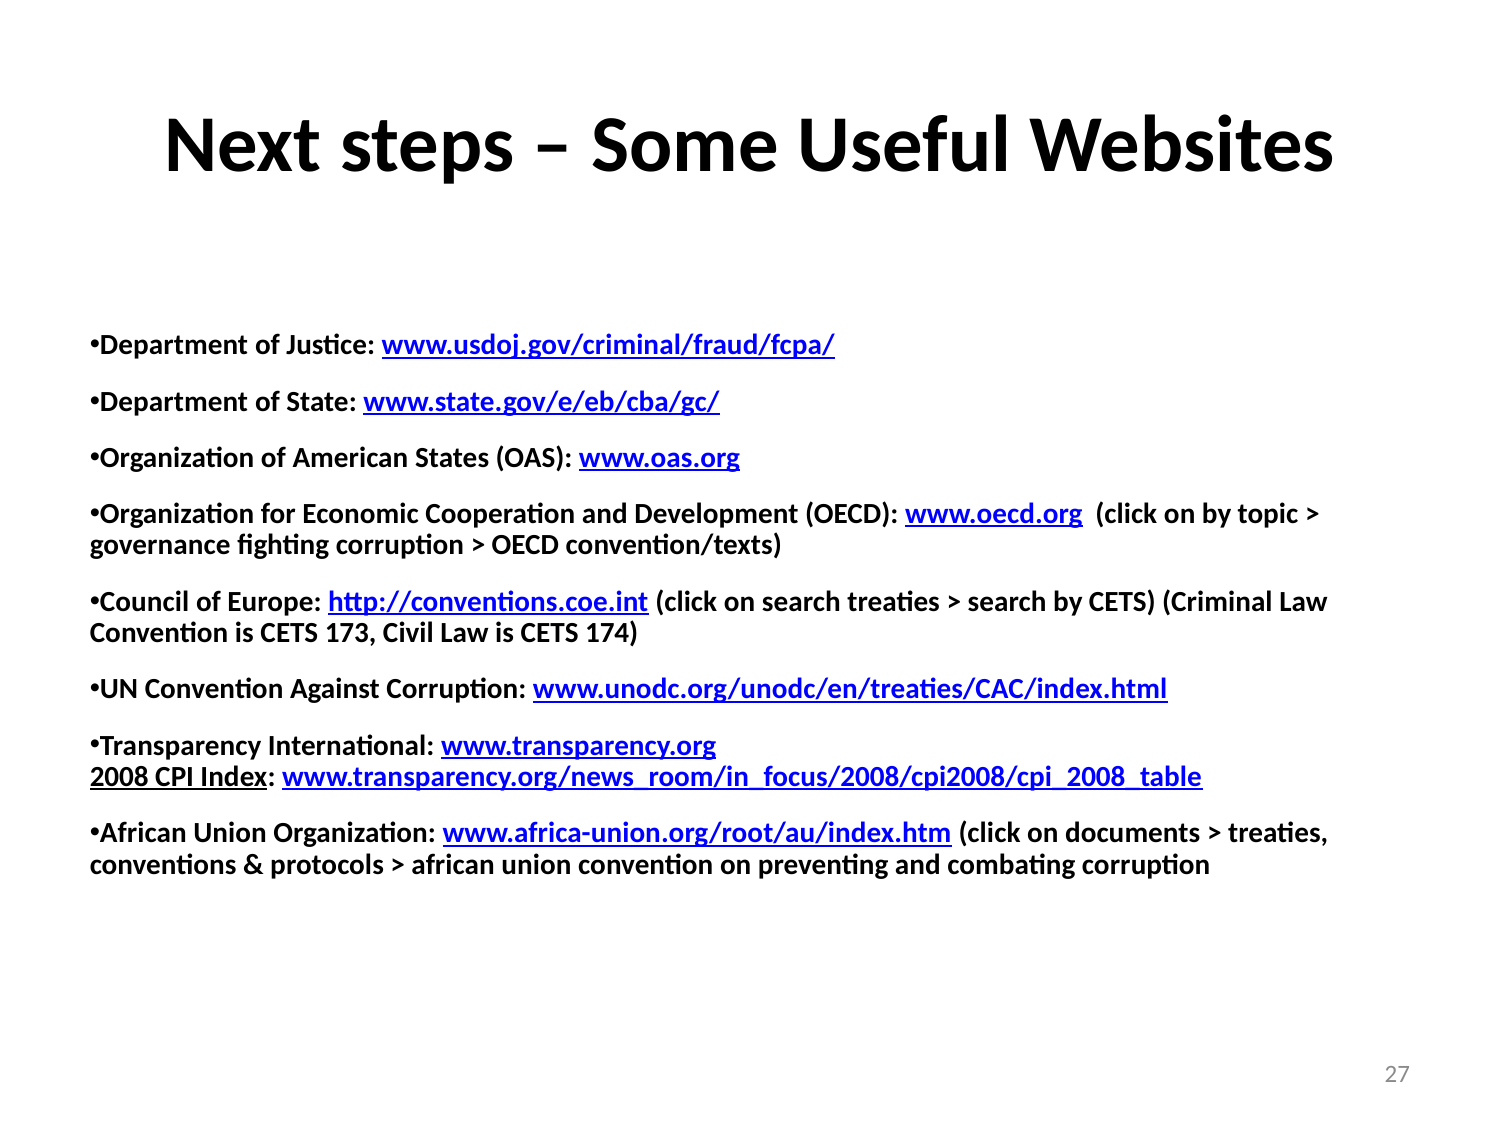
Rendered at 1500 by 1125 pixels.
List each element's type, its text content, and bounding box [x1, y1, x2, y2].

title Next steps – Some Useful Websites [75, 45, 1425, 233]
list Department of Justice: www.usdoj.gov/criminal/fraud/fcpa/ Department of State: www.state.gov/e/eb/cba/gc/ Organization of American States (OAS): www.oas.org Organization for Economic Cooperation and Development (OECD): www.oecd.org (click on by topic > governance fighting corruption > OECD convention/texts) Council of Europe: http://conventions.coe.int (click on search treaties > search by CETS) (Criminal Law Convention is CETS 173, Civil Law is CETS 174) UN Convention Against Corruption: www.unodc.org/unodc/en/treaties/CAC/index.html Transparency International: www.transparency.org 2008 CPI Index: www.transparency.org/news_room/in_focus/2008/cpi2008/cpi_2008_table African Union Organization: www.africa-union.org/root/au/index.htm (click on documents > treaties, conventions & protocols > african union convention on preventing and combating corruption [74, 262, 1425, 942]
slide_number 27 [1074, 1042, 1425, 1103]
